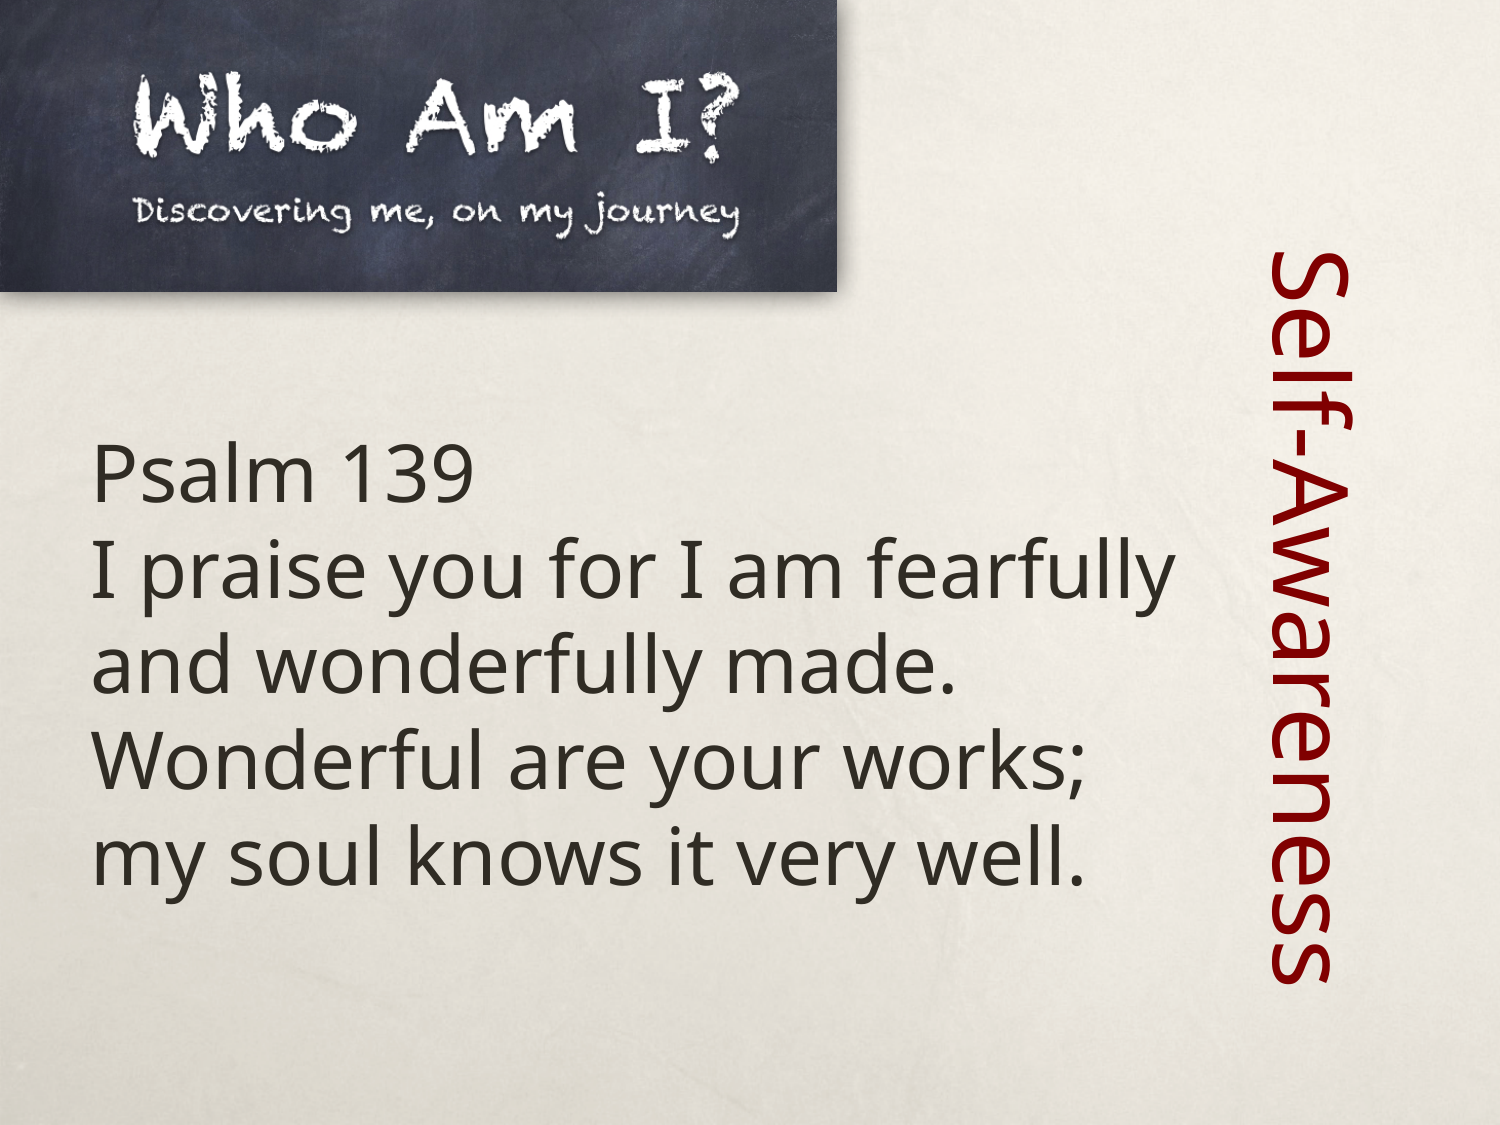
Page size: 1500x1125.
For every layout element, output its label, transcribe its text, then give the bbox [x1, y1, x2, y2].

picture [0, 0, 838, 294]
list Psalm 139 I praise you for I am fearfully and wonderfully made. Wonderful are your works; my soul knows it very well. [75, 341, 1194, 1005]
title Self-Awareness [1245, 68, 1437, 1005]
